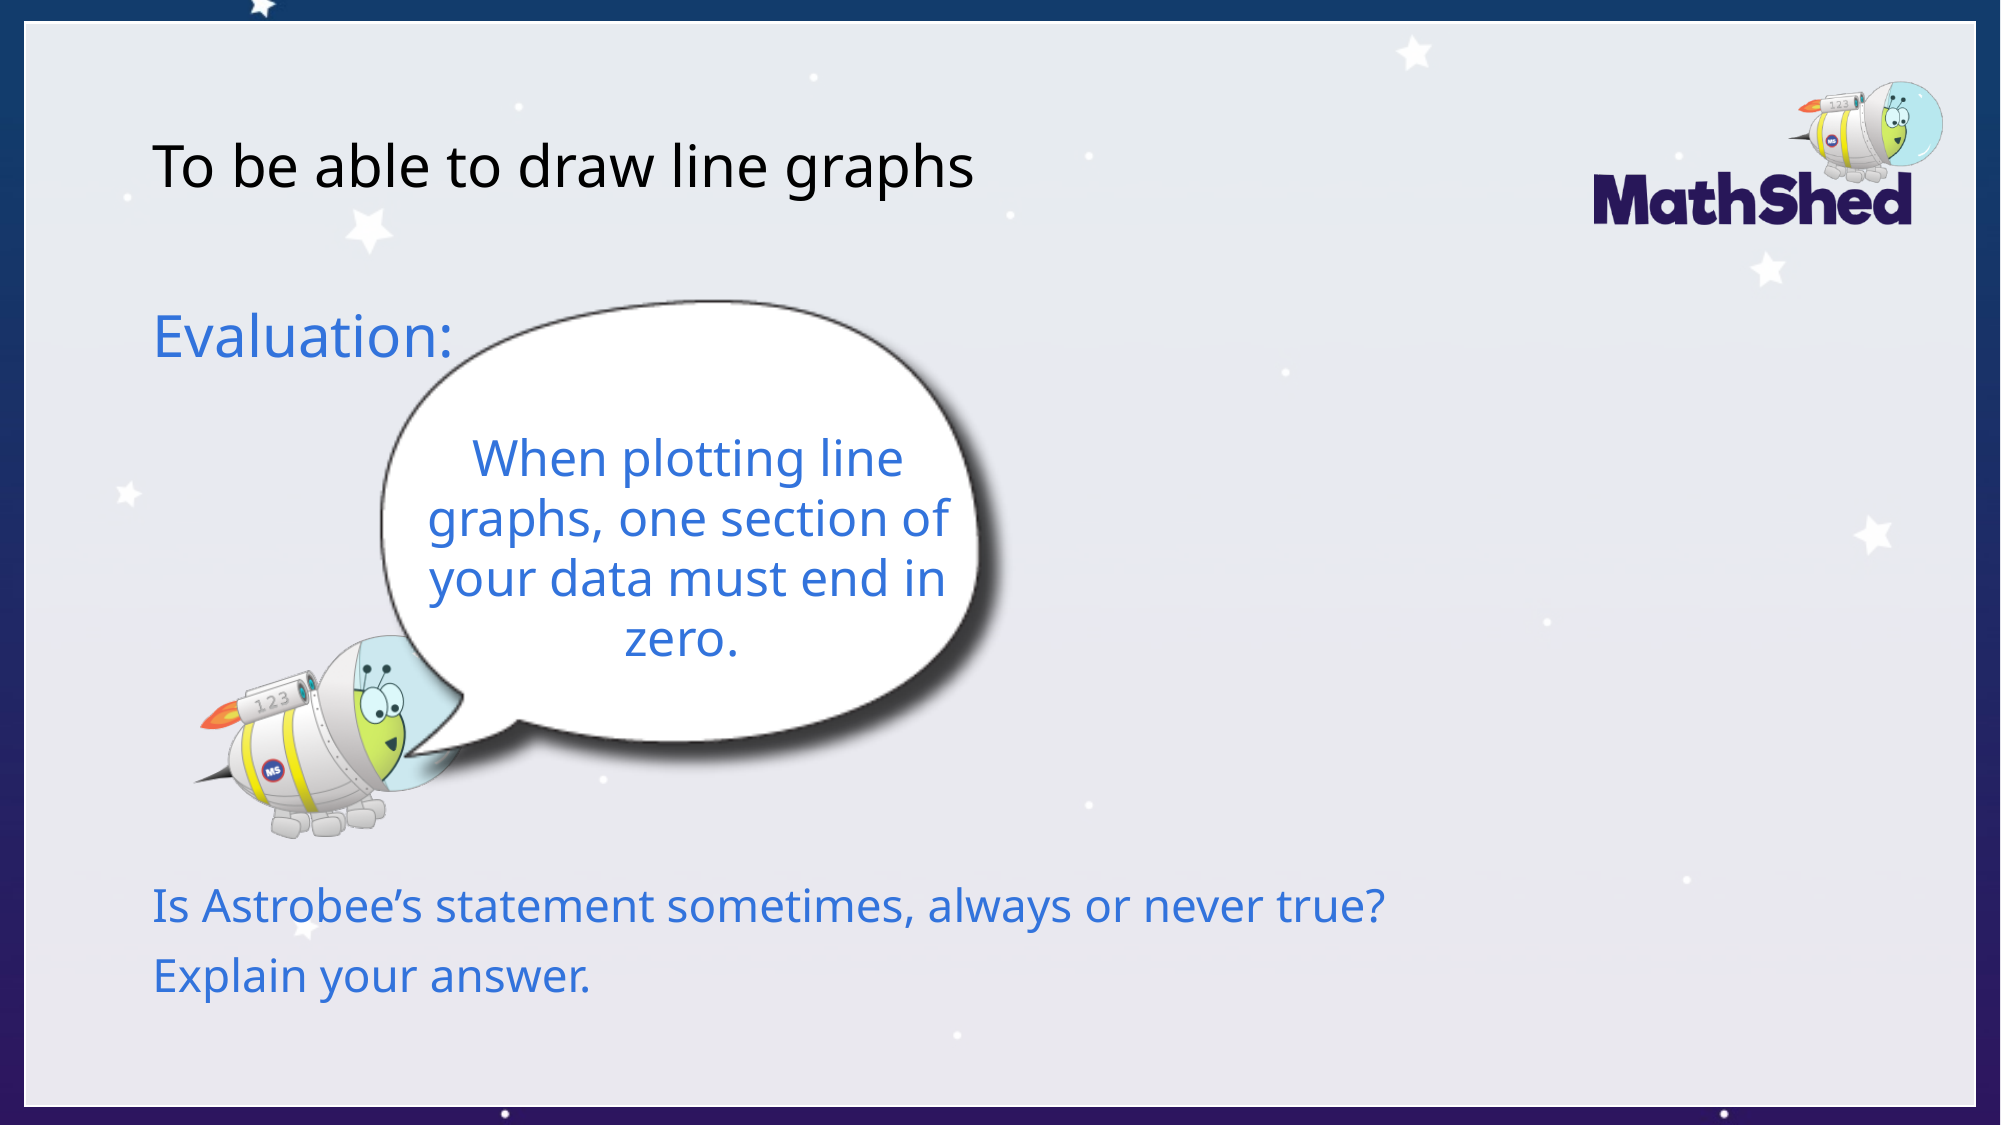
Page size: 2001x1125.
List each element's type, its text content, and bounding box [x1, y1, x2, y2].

list Evaluation: Is Astrobee’s statement sometimes, always or never true? Explain your answer. [137, 299, 1863, 1014]
picture [0, 0, 2001, 1125]
title To be able to draw line graphs [137, 59, 1578, 278]
